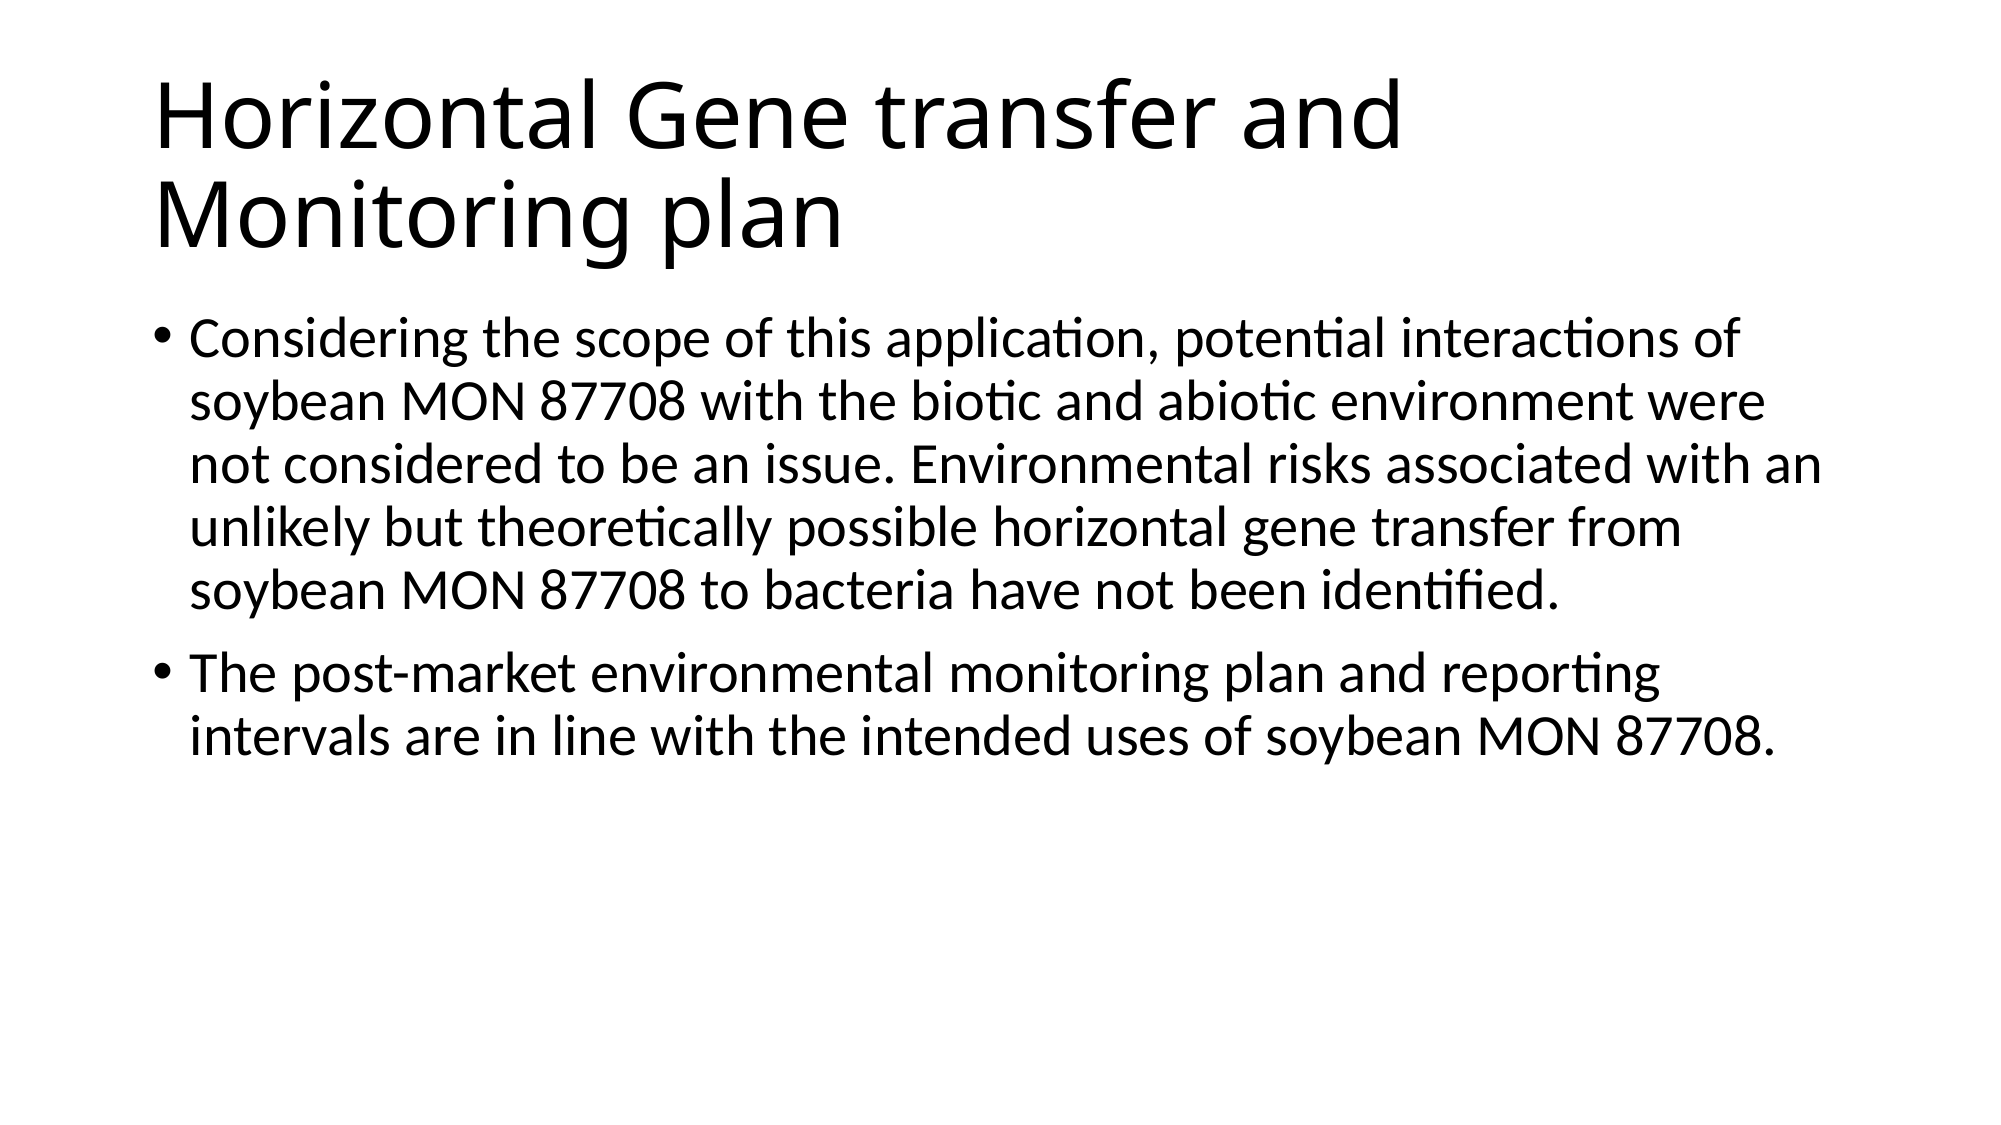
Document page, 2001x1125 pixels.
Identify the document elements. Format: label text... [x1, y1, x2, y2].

title Horizontal Gene transfer and Monitoring plan [137, 59, 1863, 278]
list Considering the scope of this application, potential interactions of soybean MON 87708 with the biotic and abiotic environment were not considered to be an issue. Environmental risks associated with an unlikely but theoretically possible horizontal gene transfer from soybean MON 87708 to bacteria have not been identified. The post-market environmental monitoring plan and reporting intervals are in line with the intended uses of soybean MON 87708. [137, 299, 1863, 1014]
